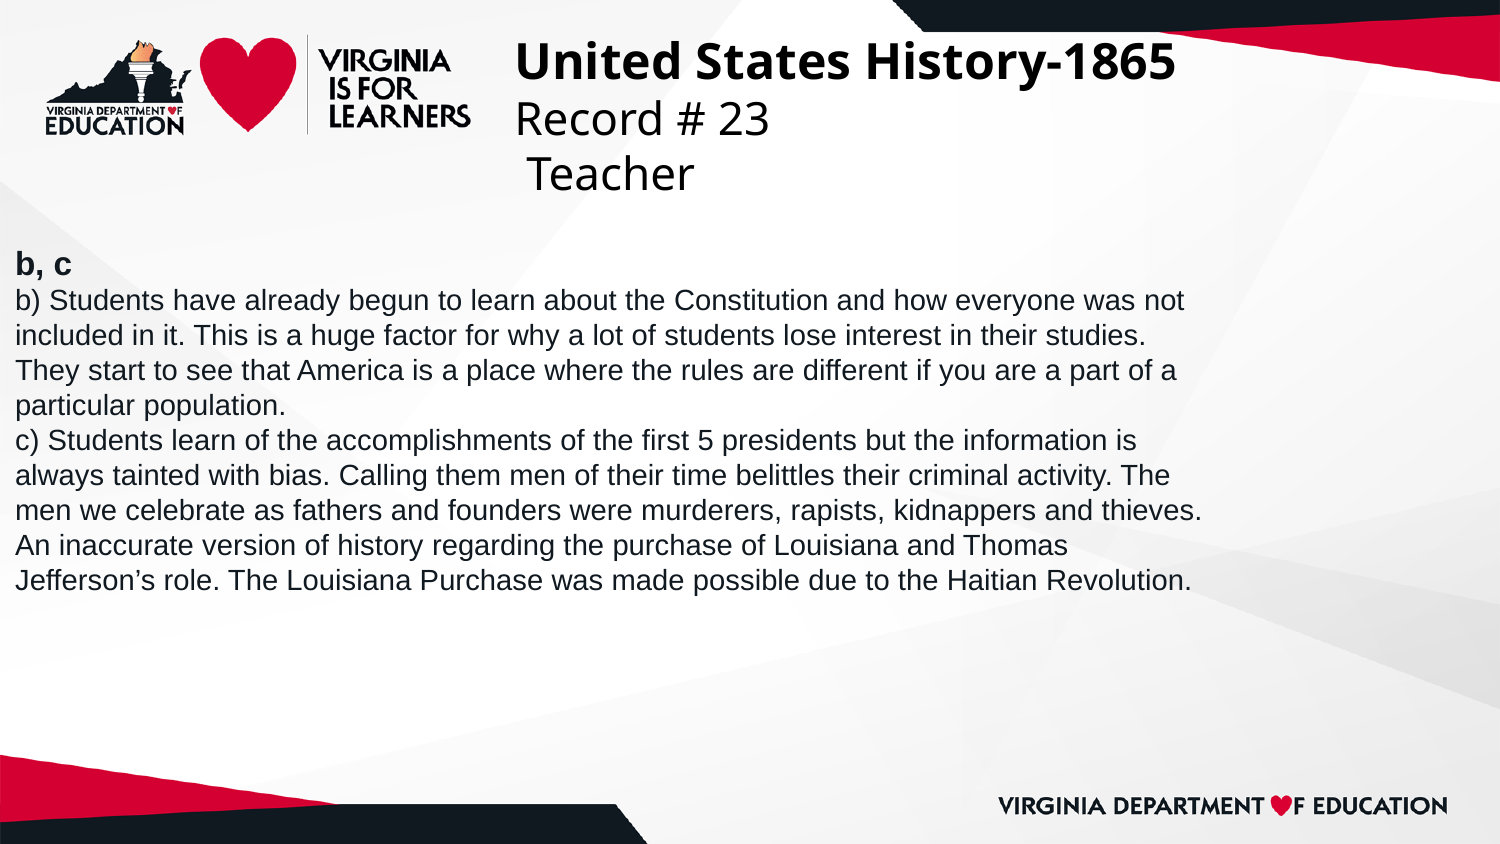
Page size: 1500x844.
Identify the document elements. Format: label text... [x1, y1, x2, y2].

title United States History-1865 Record # 23 Teacher [499, 49, 1447, 191]
picture [0, 0, 1500, 191]
picture [0, 782, 1500, 844]
subtitle b, c b) Students have already begun to learn about the Constitution and how everyone was not included in it. This is a huge factor for why a lot of students lose interest in their studies. They start to see that America is a place where the rules are different if you are a part of a particular population. c) Students learn of the accomplishments of the first 5 presidents but the information is always tainted with bias. Calling them men of their time belittles their criminal activity. The men we celebrate as fathers and founders were murderers, rapists, kidnappers and thieves. An inaccurate version of history regarding the purchase of Louisiana and Thomas Jefferson’s role. The Louisiana Purchase was made possible due to the Haitian Revolution. [0, 191, 1500, 782]
